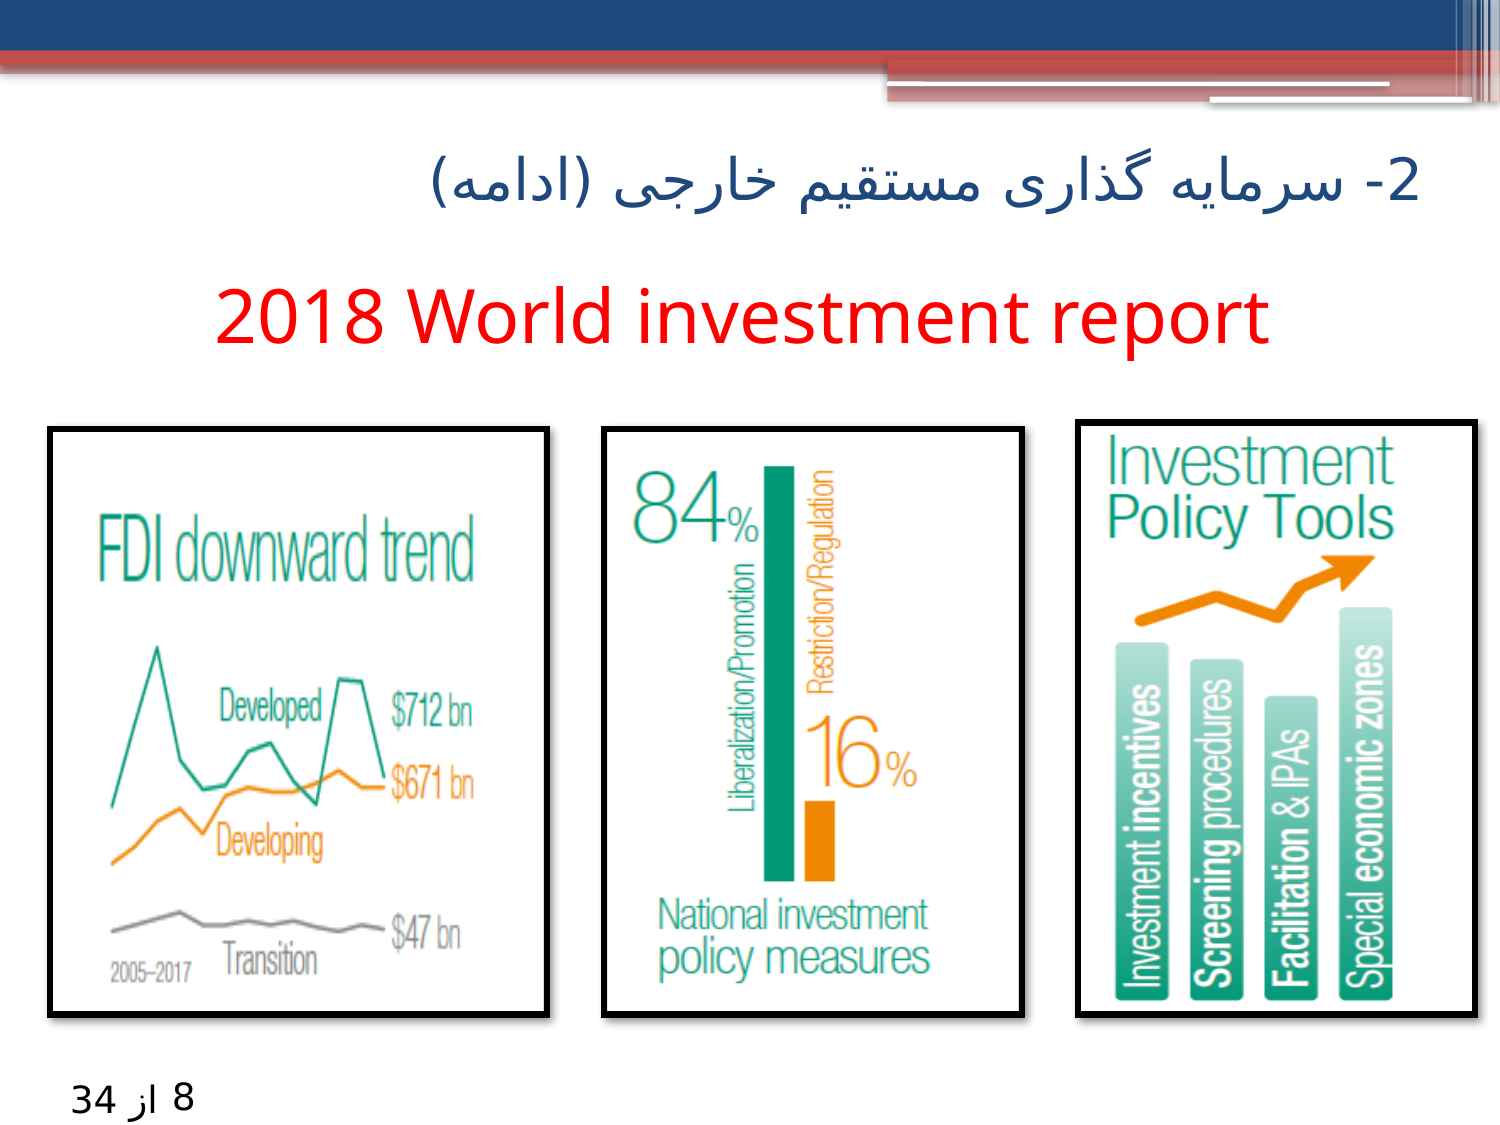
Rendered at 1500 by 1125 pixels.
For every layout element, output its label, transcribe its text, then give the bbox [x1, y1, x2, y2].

footer از 34 [5, 1068, 121, 1125]
picture [607, 431, 1019, 1012]
text_box 2- سرمایه گذاری مستقیم خارجی (ادامه) [88, 90, 1439, 265]
title 2018 World investment report [38, 219, 1468, 408]
picture [1080, 425, 1473, 1012]
slide_number 8 [121, 1065, 247, 1125]
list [52, 431, 544, 1012]
